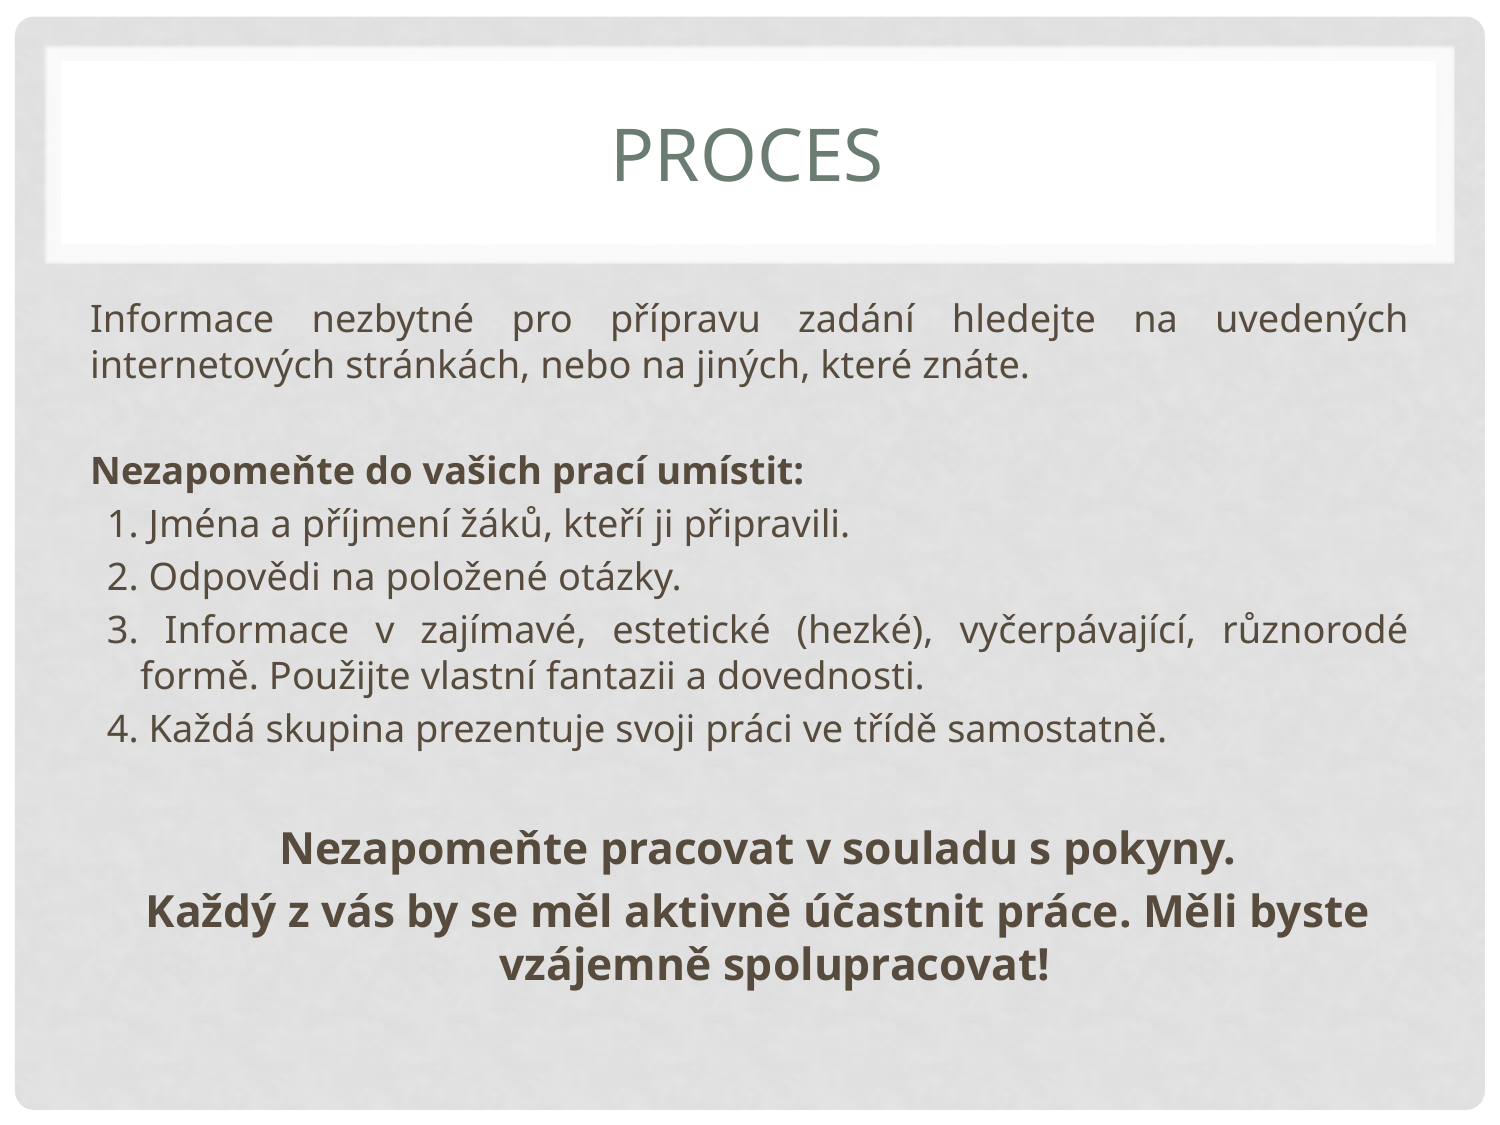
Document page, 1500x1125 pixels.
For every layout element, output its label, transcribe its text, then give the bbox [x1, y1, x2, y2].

list Informace nezbytné pro přípravu zadání hledejte na uvedených internetových stránkách, nebo na jiných, které znáte. Nezapomeňte do vašich prací umístit: 1. Jména a příjmení žáků, kteří ji připravili. 2. Odpovědi na položené otázky. 3. Informace v zajímavé, estetické (hezké), vyčerpávající, různorodé formě. Použijte vlastní fantazii a dovednosti. 4. Každá skupina prezentuje svoji práci ve třídě samostatně. Nezapomeňte pracovat v souladu s pokyny. Každý z vás by se měl aktivně účastnit práce. Měli byste vzájemně spolupracovat! [75, 287, 1425, 1005]
title PROCES [69, 66, 1425, 238]
